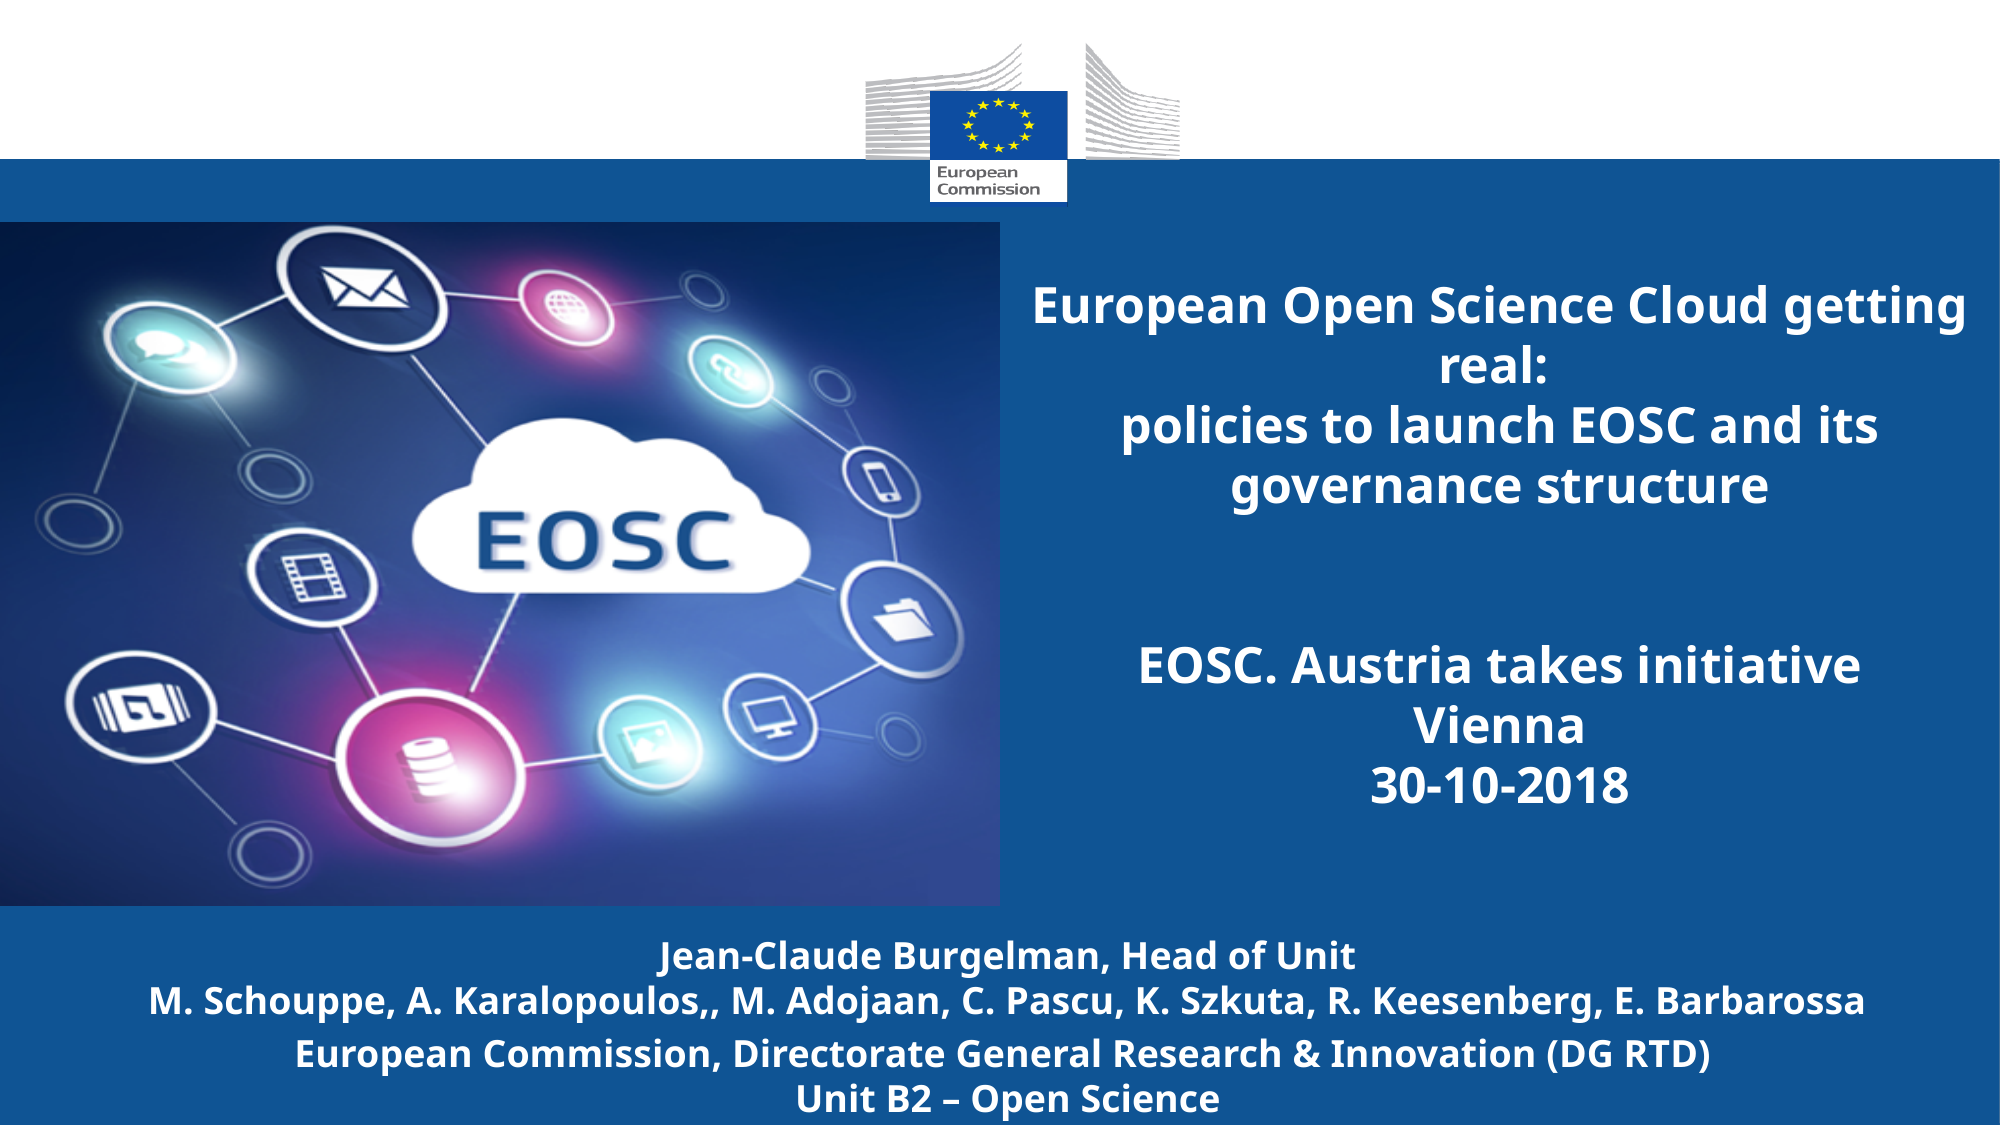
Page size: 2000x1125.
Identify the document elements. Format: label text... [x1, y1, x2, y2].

title European Open Science Cloud getting real: policies to launch EOSC and its governance structure EOSC. Austria takes initiative Vienna 30-10-2018 [1004, 387, 2000, 700]
picture [0, 221, 1001, 907]
subtitle Jean-Claude Burgelman, Head of Unit M. Schouppe, A. Karalopoulos,, M. Adojaan, C. Pascu, K. Szkuta, R. Keesenberg, E. Barbarossa European Commission, Directorate General Research & Innovation (DG RTD) Unit B2 – Open Science [0, 924, 2000, 1094]
